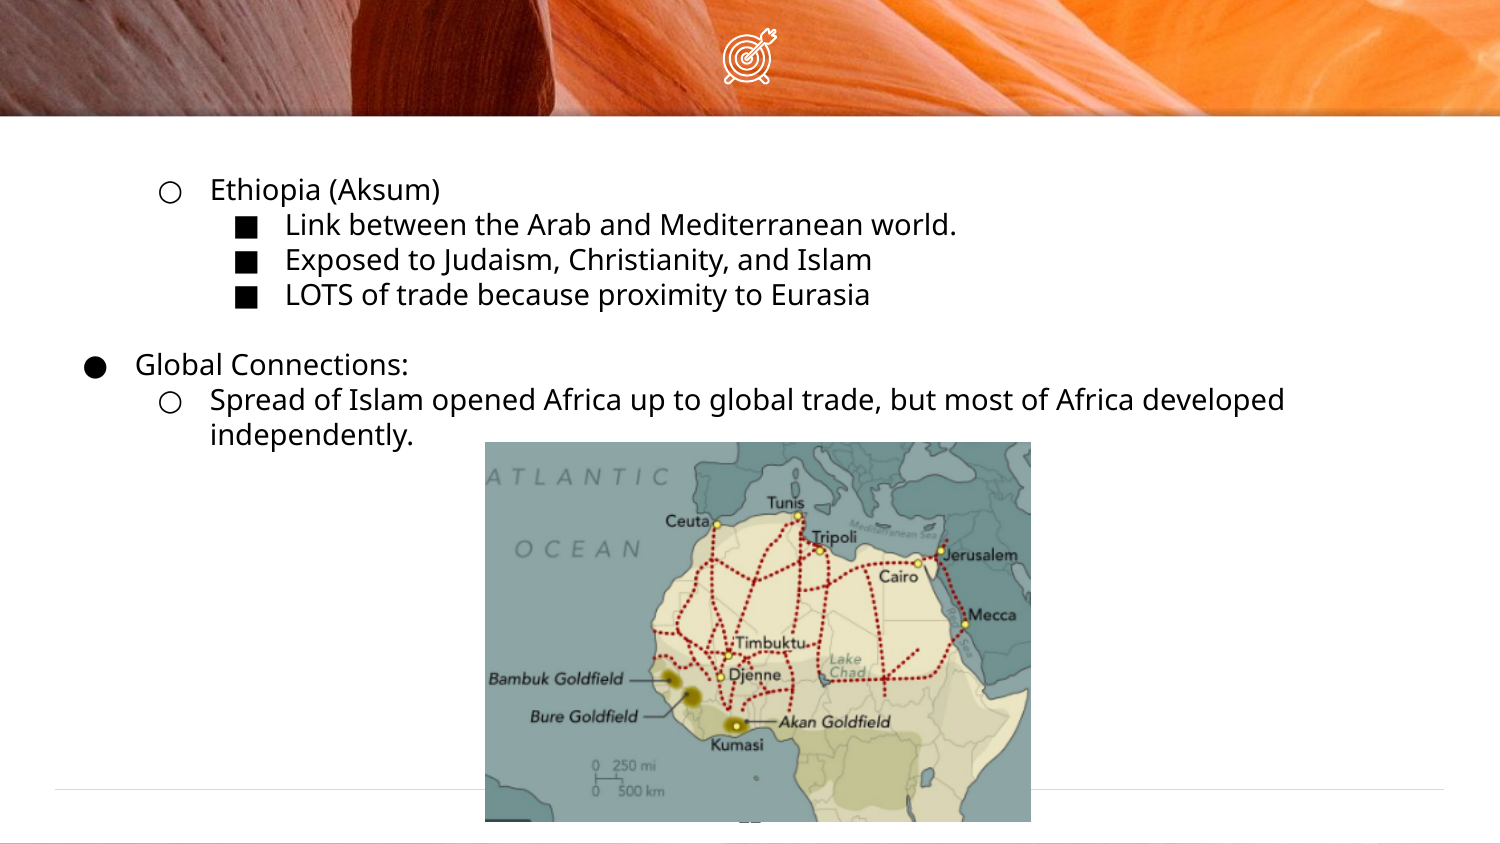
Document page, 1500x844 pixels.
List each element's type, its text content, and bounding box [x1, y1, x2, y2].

slide_number ‹#› [97, 790, 1403, 844]
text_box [723, 28, 777, 84]
picture [0, 0, 1500, 116]
picture [485, 442, 1032, 822]
text_box Ethiopia (Aksum) Link between the Arab and Mediterranean world. Exposed to Judaism, Christianity, and Islam LOTS of trade because proximity to Eurasia Global Connections: Spread of Islam opened Africa up to global trade, but most of Africa developed independently. [44, 156, 1472, 790]
